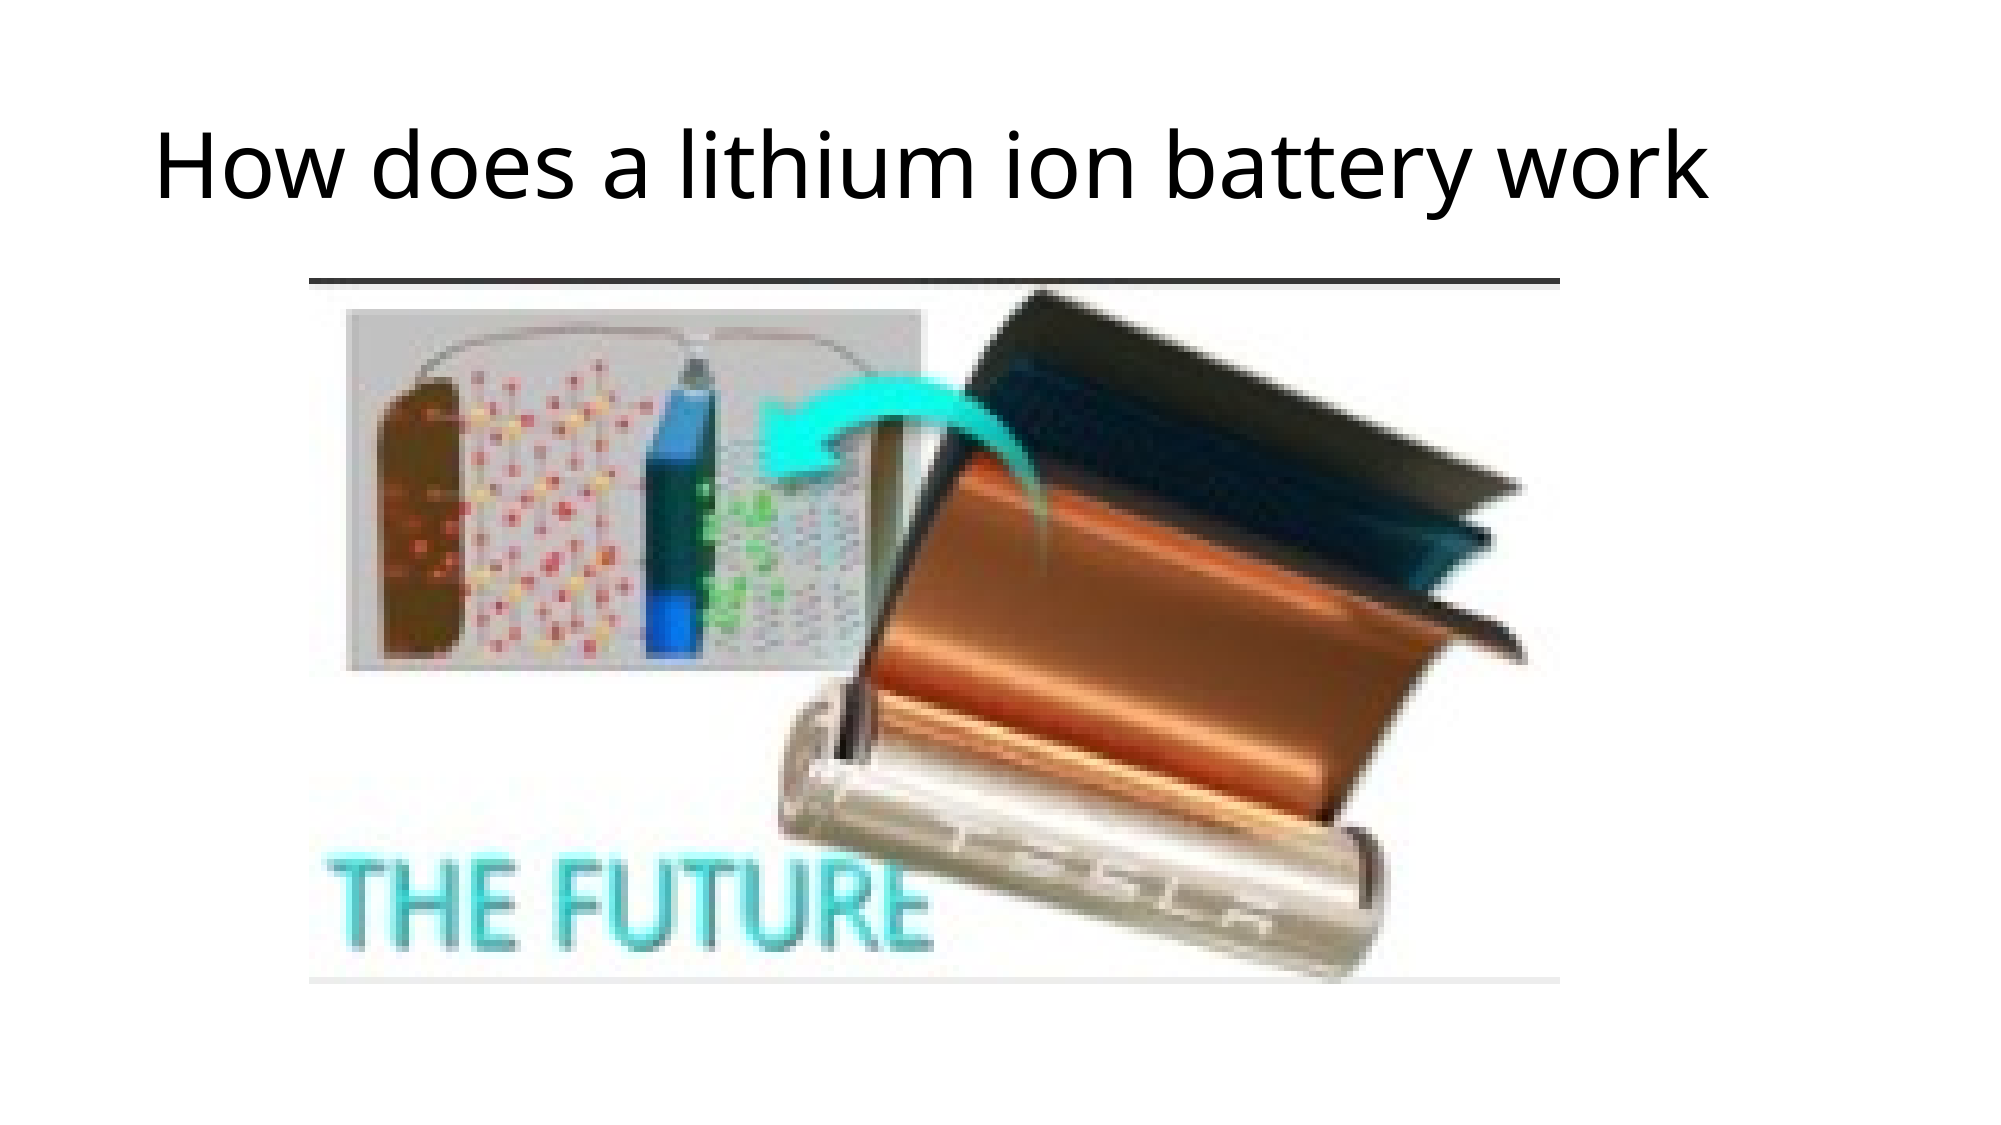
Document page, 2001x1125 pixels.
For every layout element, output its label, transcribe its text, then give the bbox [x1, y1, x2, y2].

title How does a lithium ion battery work [137, 59, 1863, 278]
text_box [308, 277, 1561, 985]
